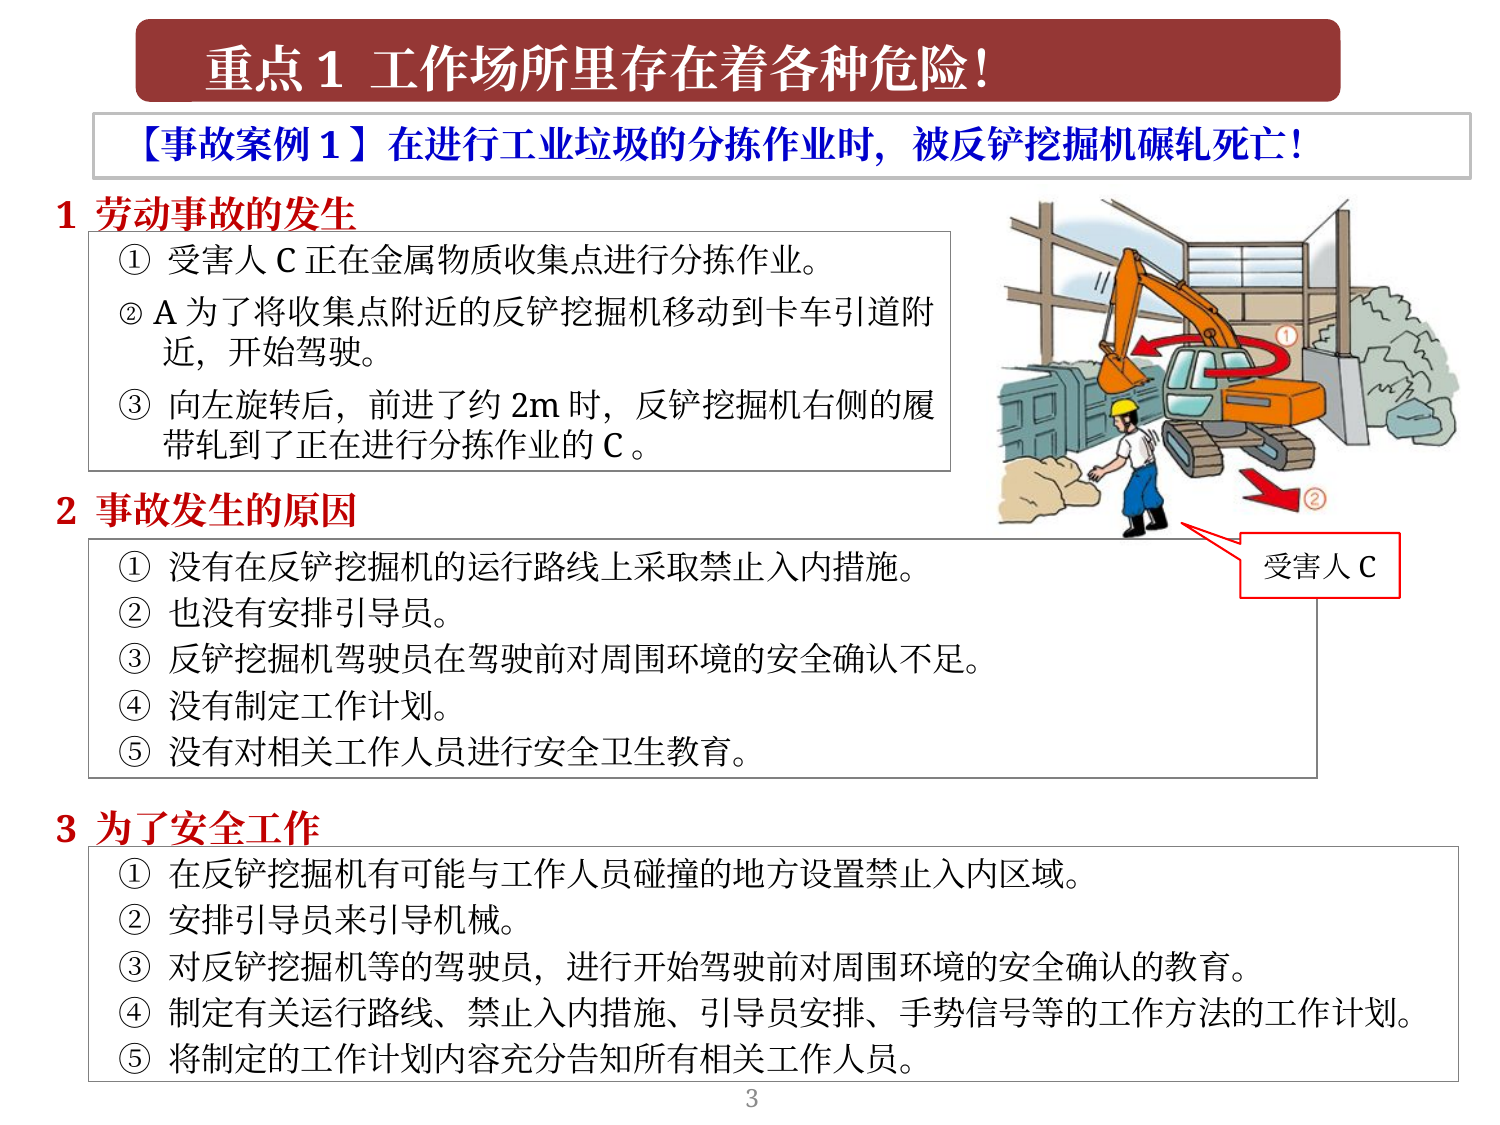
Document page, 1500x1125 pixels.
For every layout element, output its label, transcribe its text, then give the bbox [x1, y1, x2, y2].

text_box ① 受害人C正在金属物质收集点进行分拣作业。 ② A为了将收集点附近的反铲挖掘机移动到卡车引道附近，开始驾驶。 ③ 向左旋转后，前进了约2m时，反铲挖掘机右侧的履带轧到了正在进行分拣作业的C。 [88, 231, 951, 472]
picture [985, 184, 1471, 552]
text_box ① 在反铲挖掘机有可能与工作人员碰撞的地方设置禁止入内区域。 ② 安排引导员来引导机械。 ③ 对反铲挖掘机等的驾驶员，进行开始驾驶前对周围环境的安全确认的教育。 ④ 制定有关运行路线、禁止入内措施、引导员安排、手势信号等的工作方法的工作计划。 ⑤ 将制定的工作计划内容充分告知所有相关工作人员。 [88, 846, 1459, 1082]
text_box ① 没有在反铲挖掘机的运行路线上采取禁止入内措施。 ② 也没有安排引导员。 ③ 反铲挖掘机驾驶员在驾驶前对周围环境的安全确认不足。 ④ 没有制定工作计划。 ⑤ 没有对相关工作人员进行安全卫生教育。 [88, 538, 1317, 779]
text_box 重点1 工作场所里存在着各种危险！ [135, 19, 1341, 102]
text_box 受害人C [1237, 561, 1402, 601]
text_box 3 为了安全工作 [41, 786, 561, 864]
text_box 【事故案例1】在进行工业垃圾的分拣作业时，被反铲挖掘机碾轧死亡！ [93, 113, 1471, 178]
slide_number 3 [577, 1069, 928, 1125]
text_box 1 劳动事故的发生 [41, 160, 951, 244]
text_box 2 事故发生的原因 [41, 479, 479, 540]
